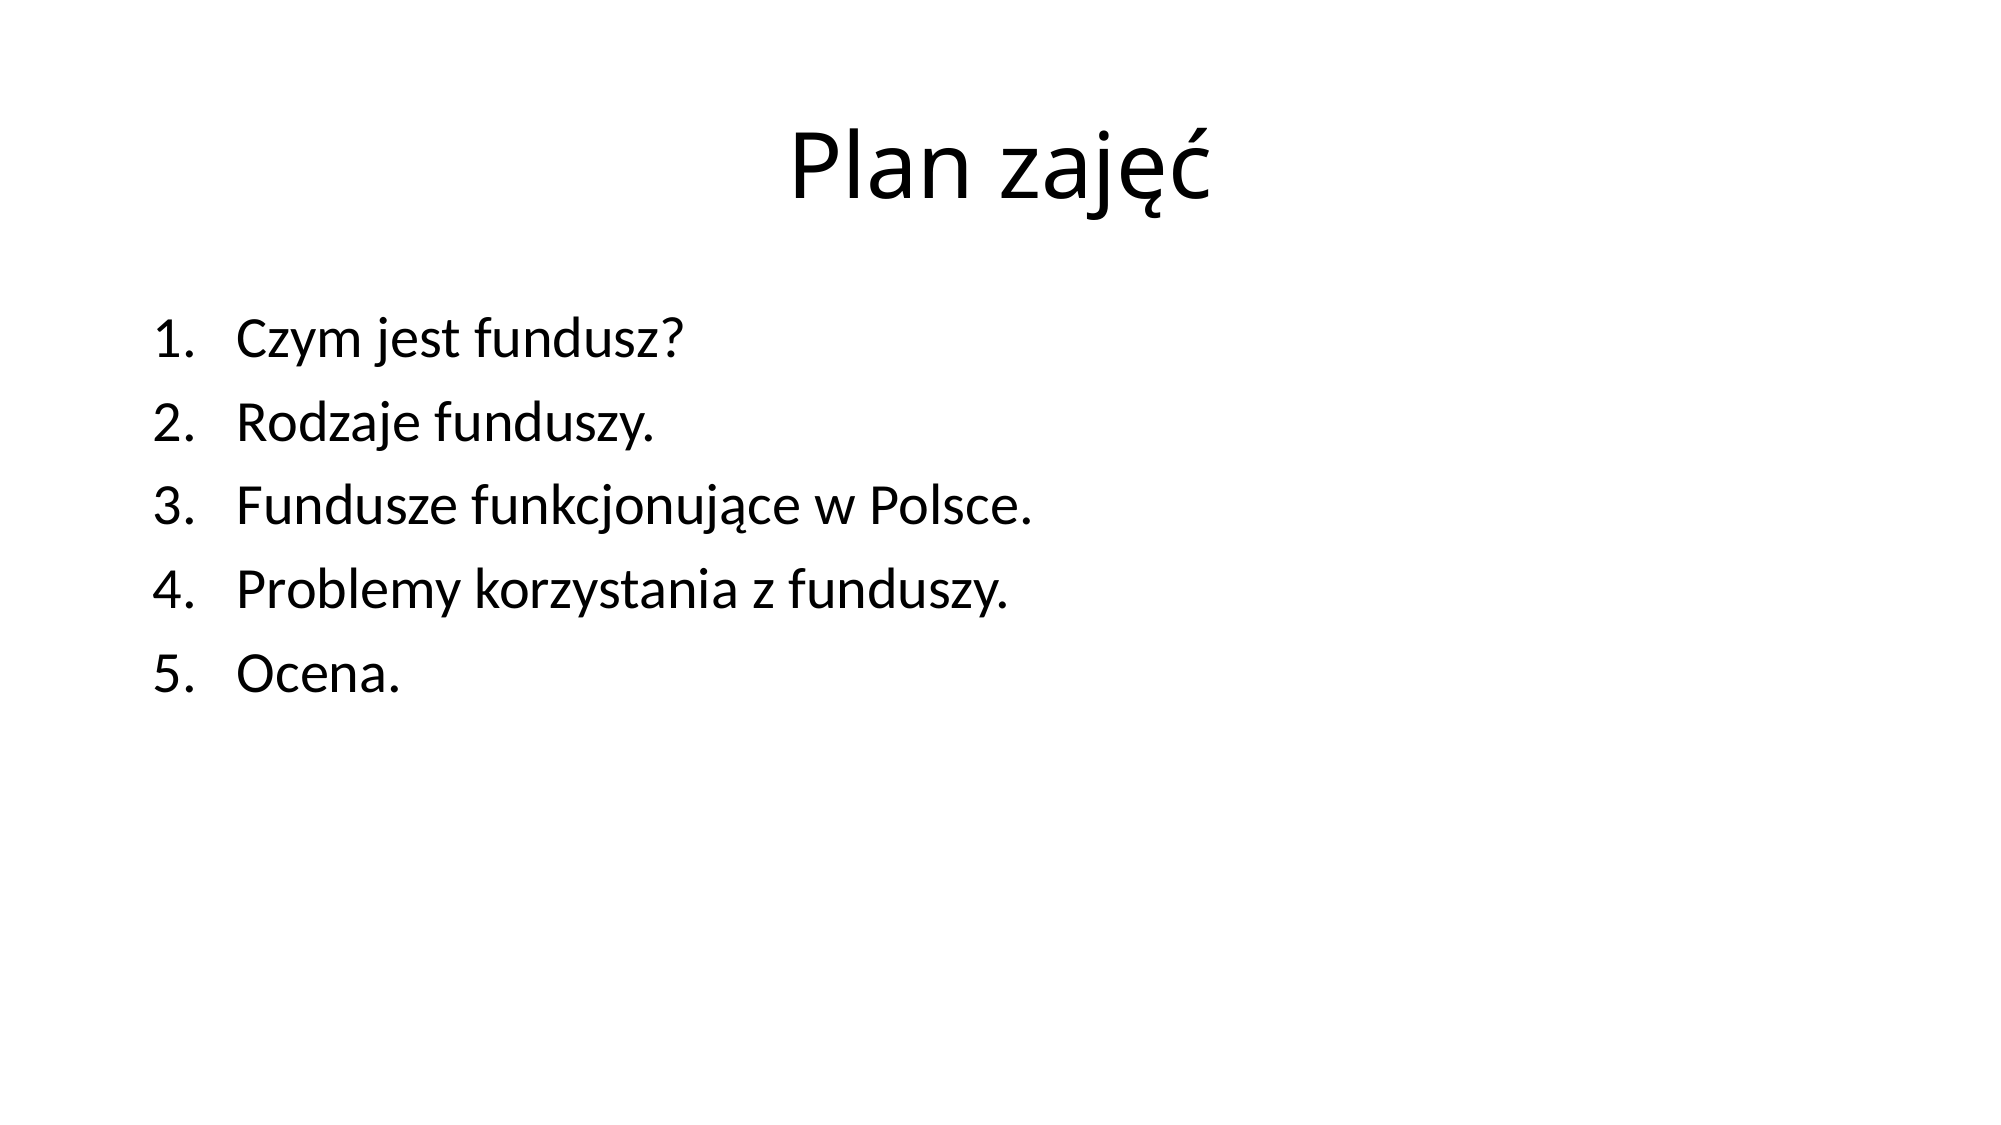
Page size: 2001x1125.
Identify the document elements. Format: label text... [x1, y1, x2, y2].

title Plan zajęć [137, 59, 1863, 278]
list Czym jest fundusz? Rodzaje funduszy. Fundusze funkcjonujące w Polsce. Problemy korzystania z funduszy. Ocena. [137, 299, 1863, 1014]
